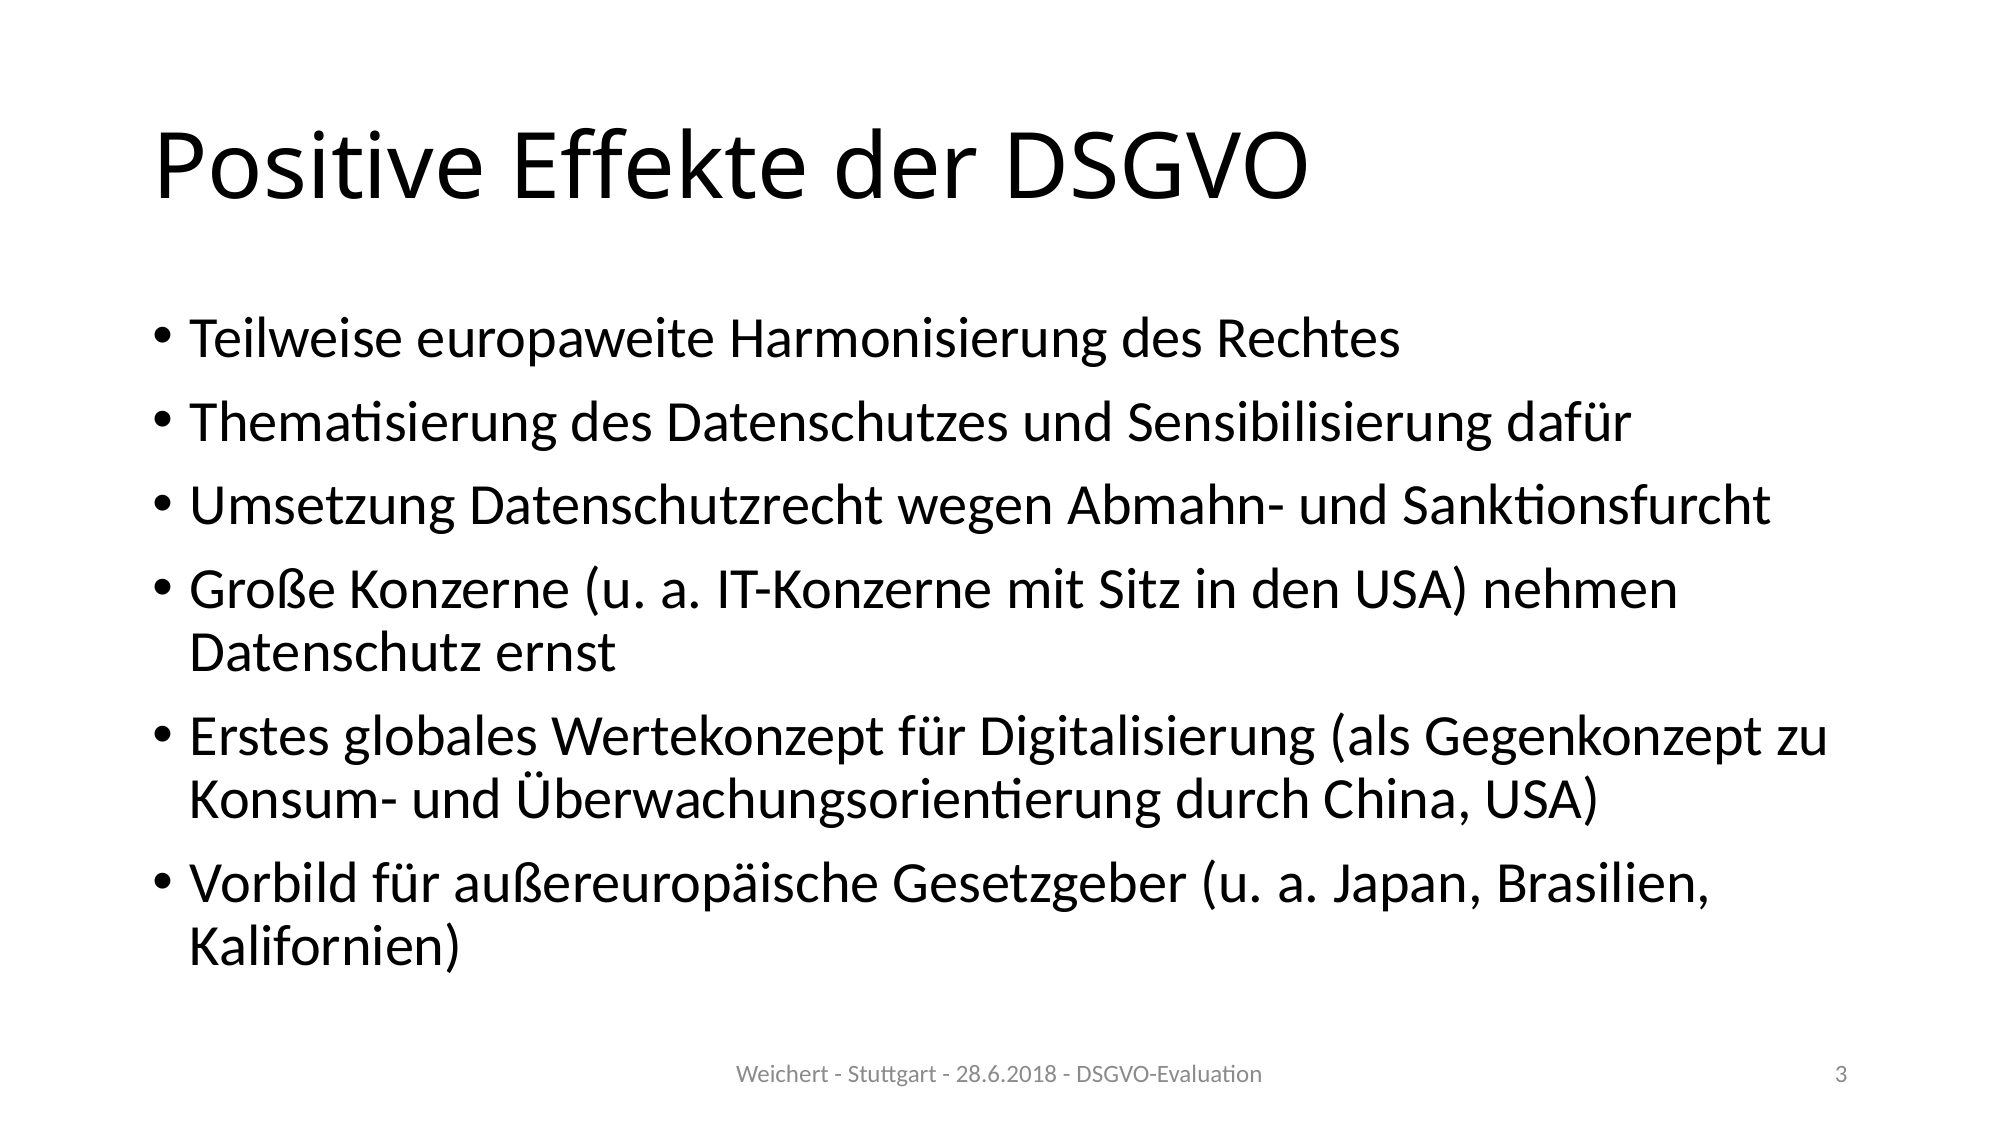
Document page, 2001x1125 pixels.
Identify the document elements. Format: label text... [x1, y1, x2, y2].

footer Weichert - Stuttgart - 28.6.2018 - DSGVO-Evaluation [662, 1042, 1338, 1103]
list Teilweise europaweite Harmonisierung des Rechtes Thematisierung des Datenschutzes und Sensibilisierung dafür Umsetzung Datenschutzrecht wegen Abmahn- und Sanktionsfurcht Große Konzerne (u. a. IT-Konzerne mit Sitz in den USA) nehmen Datenschutz ernst Erstes globales Wertekonzept für Digitalisierung (als Gegenkonzept zu Konsum- und Überwachungsorientierung durch China, USA) Vorbild für außereuropäische Gesetzgeber (u. a. Japan, Brasilien, Kalifornien) [137, 299, 1863, 1014]
slide_number 3 [1412, 1042, 1863, 1103]
title Positive Effekte der DSGVO [137, 59, 1863, 278]
